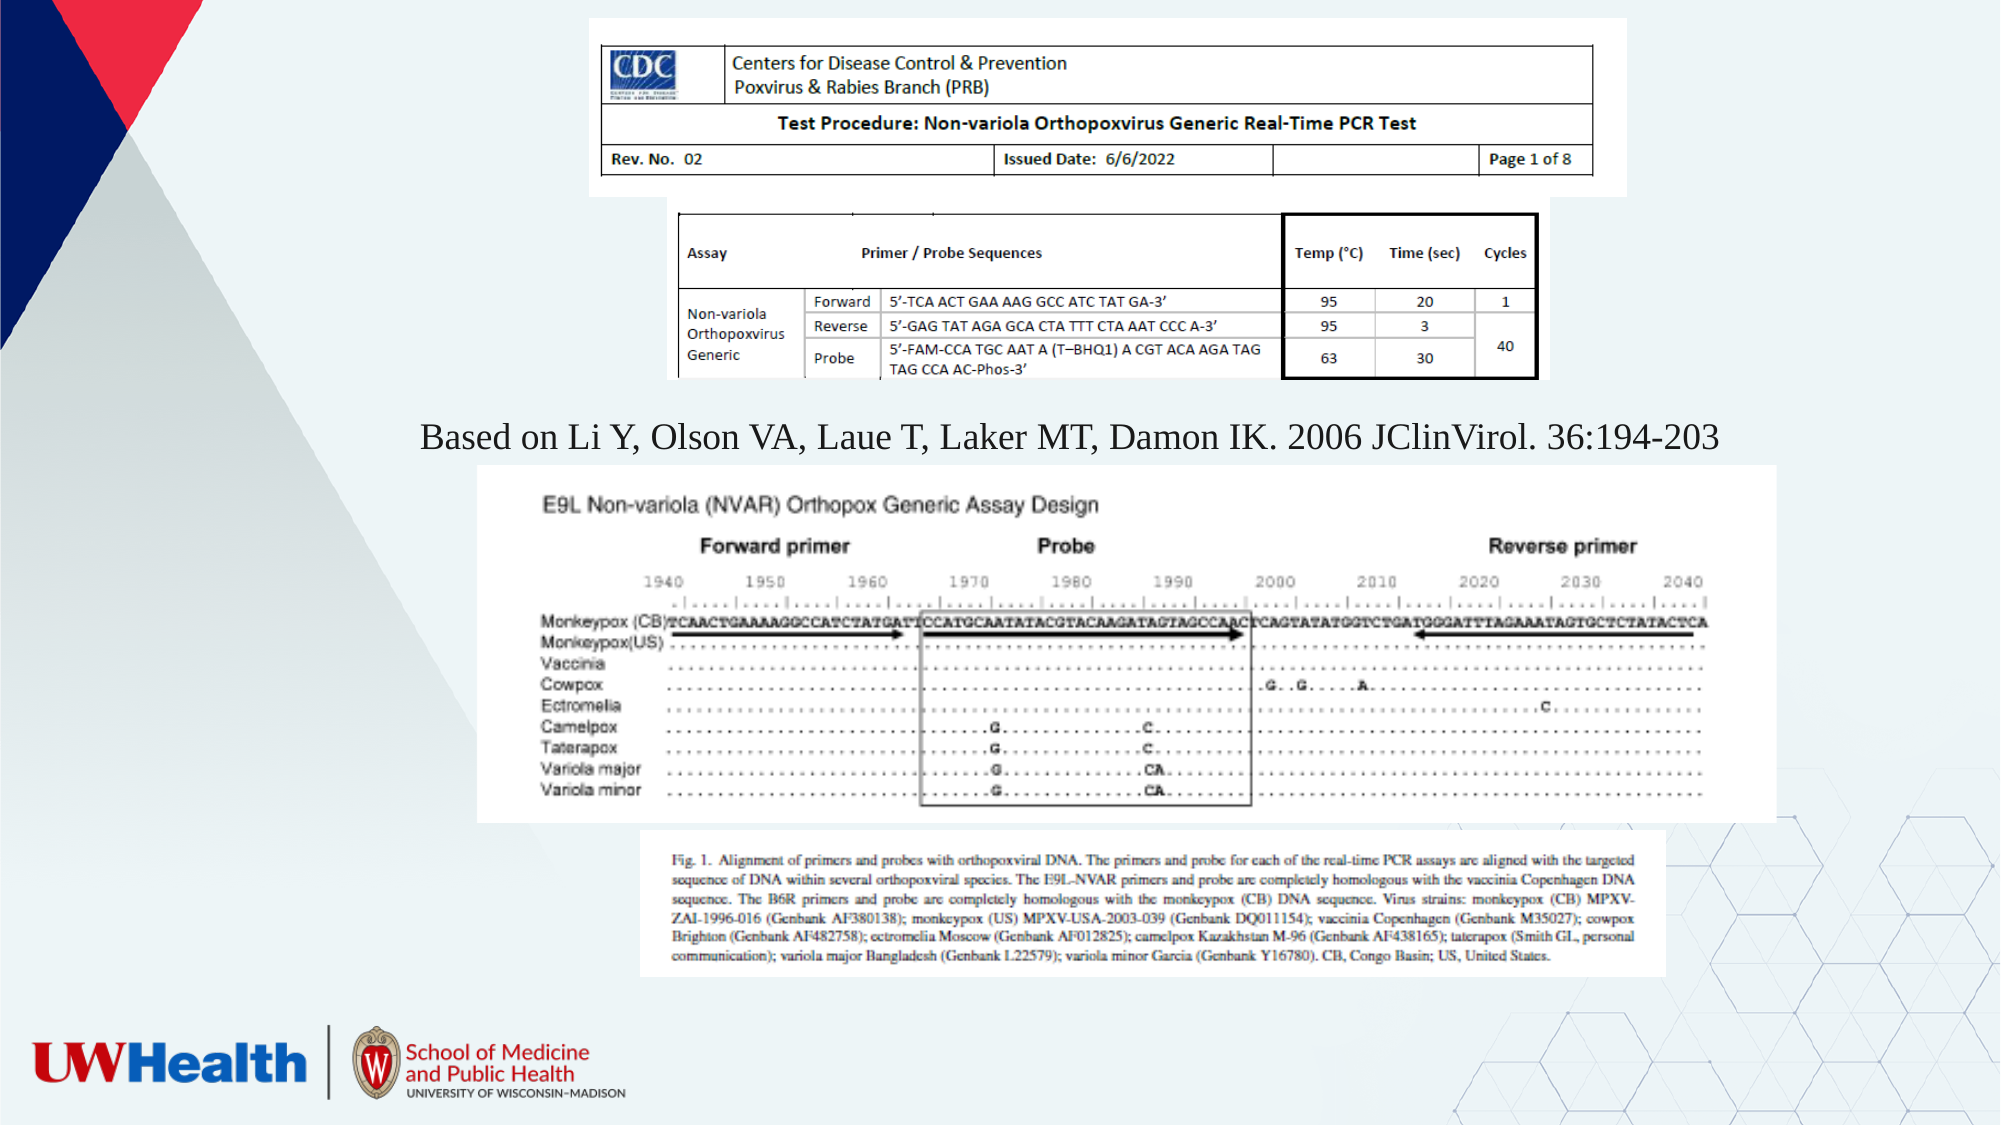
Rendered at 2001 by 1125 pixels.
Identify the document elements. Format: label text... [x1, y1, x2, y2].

picture [0, 0, 2001, 1125]
text_box Based on Li Y, Olson VA, Laue T, Laker MT, Damon IK. 2006 JClinVirol. 36:194-203 [405, 404, 1902, 465]
